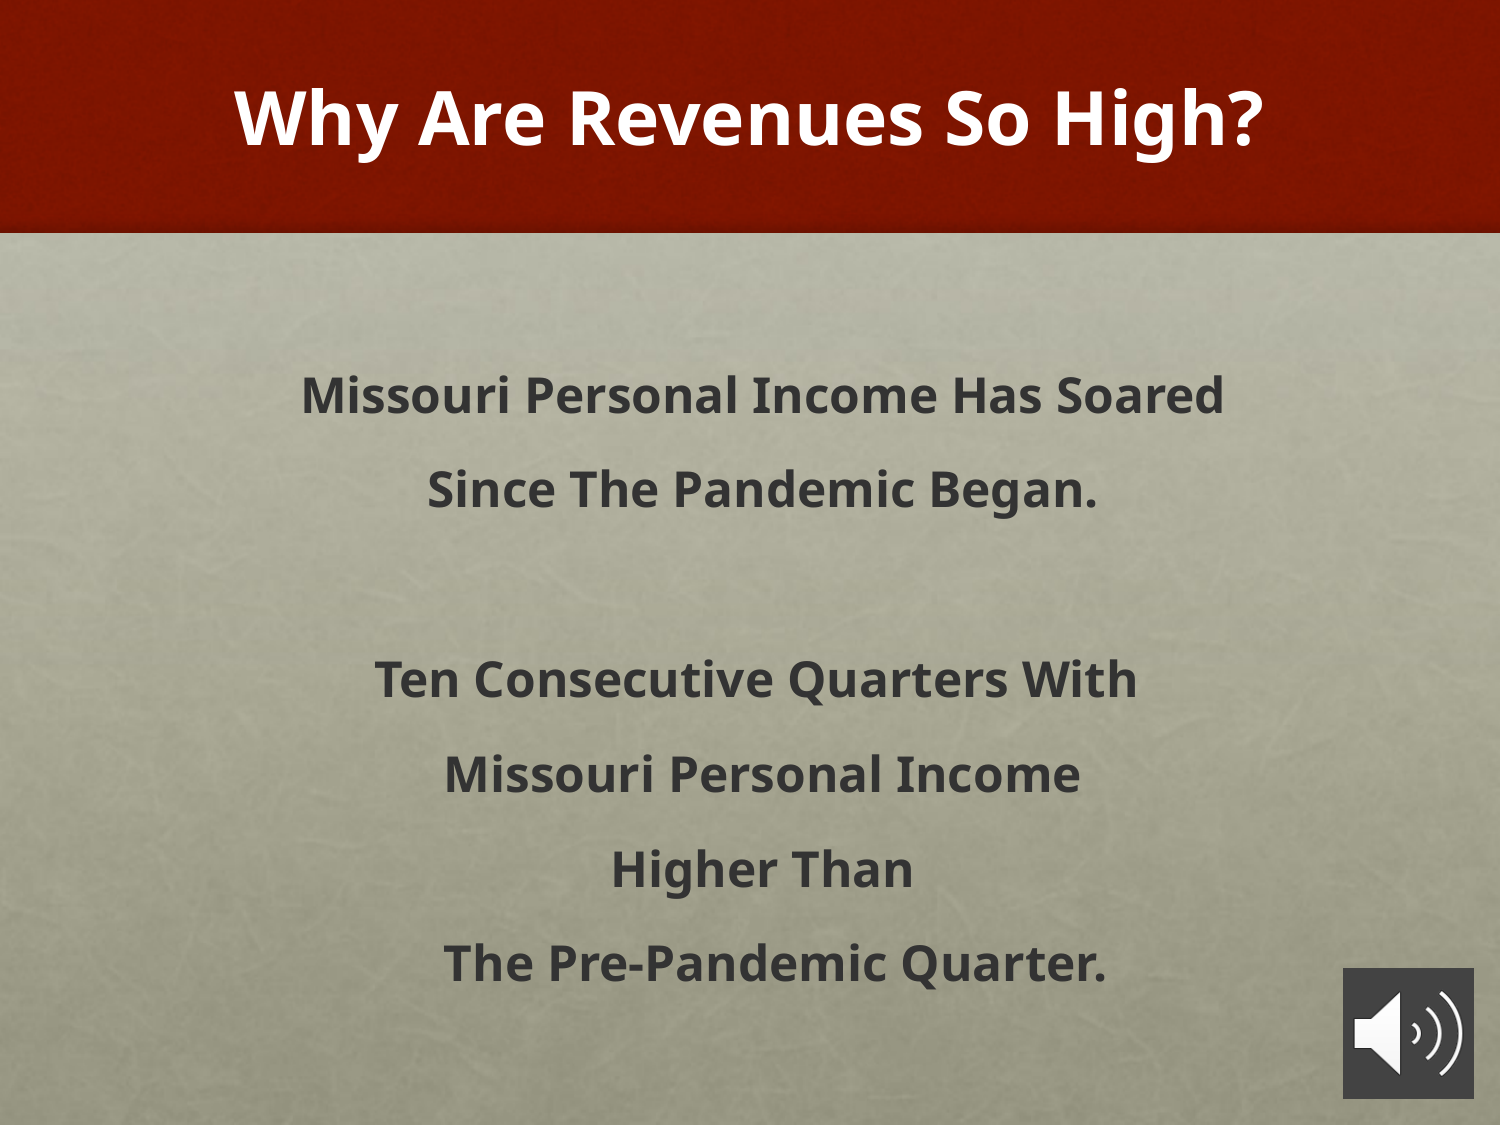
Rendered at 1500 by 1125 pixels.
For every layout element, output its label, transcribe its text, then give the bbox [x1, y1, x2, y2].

title Why Are Revenues So High? [127, 10, 1372, 221]
list Missouri Personal Income Has Soared Since The Pandemic Began. Ten Consecutive Quarters With Missouri Personal Income Higher Than The Pre-Pandemic Quarter. [127, 356, 1399, 1005]
picture [0, 214, 1500, 1125]
